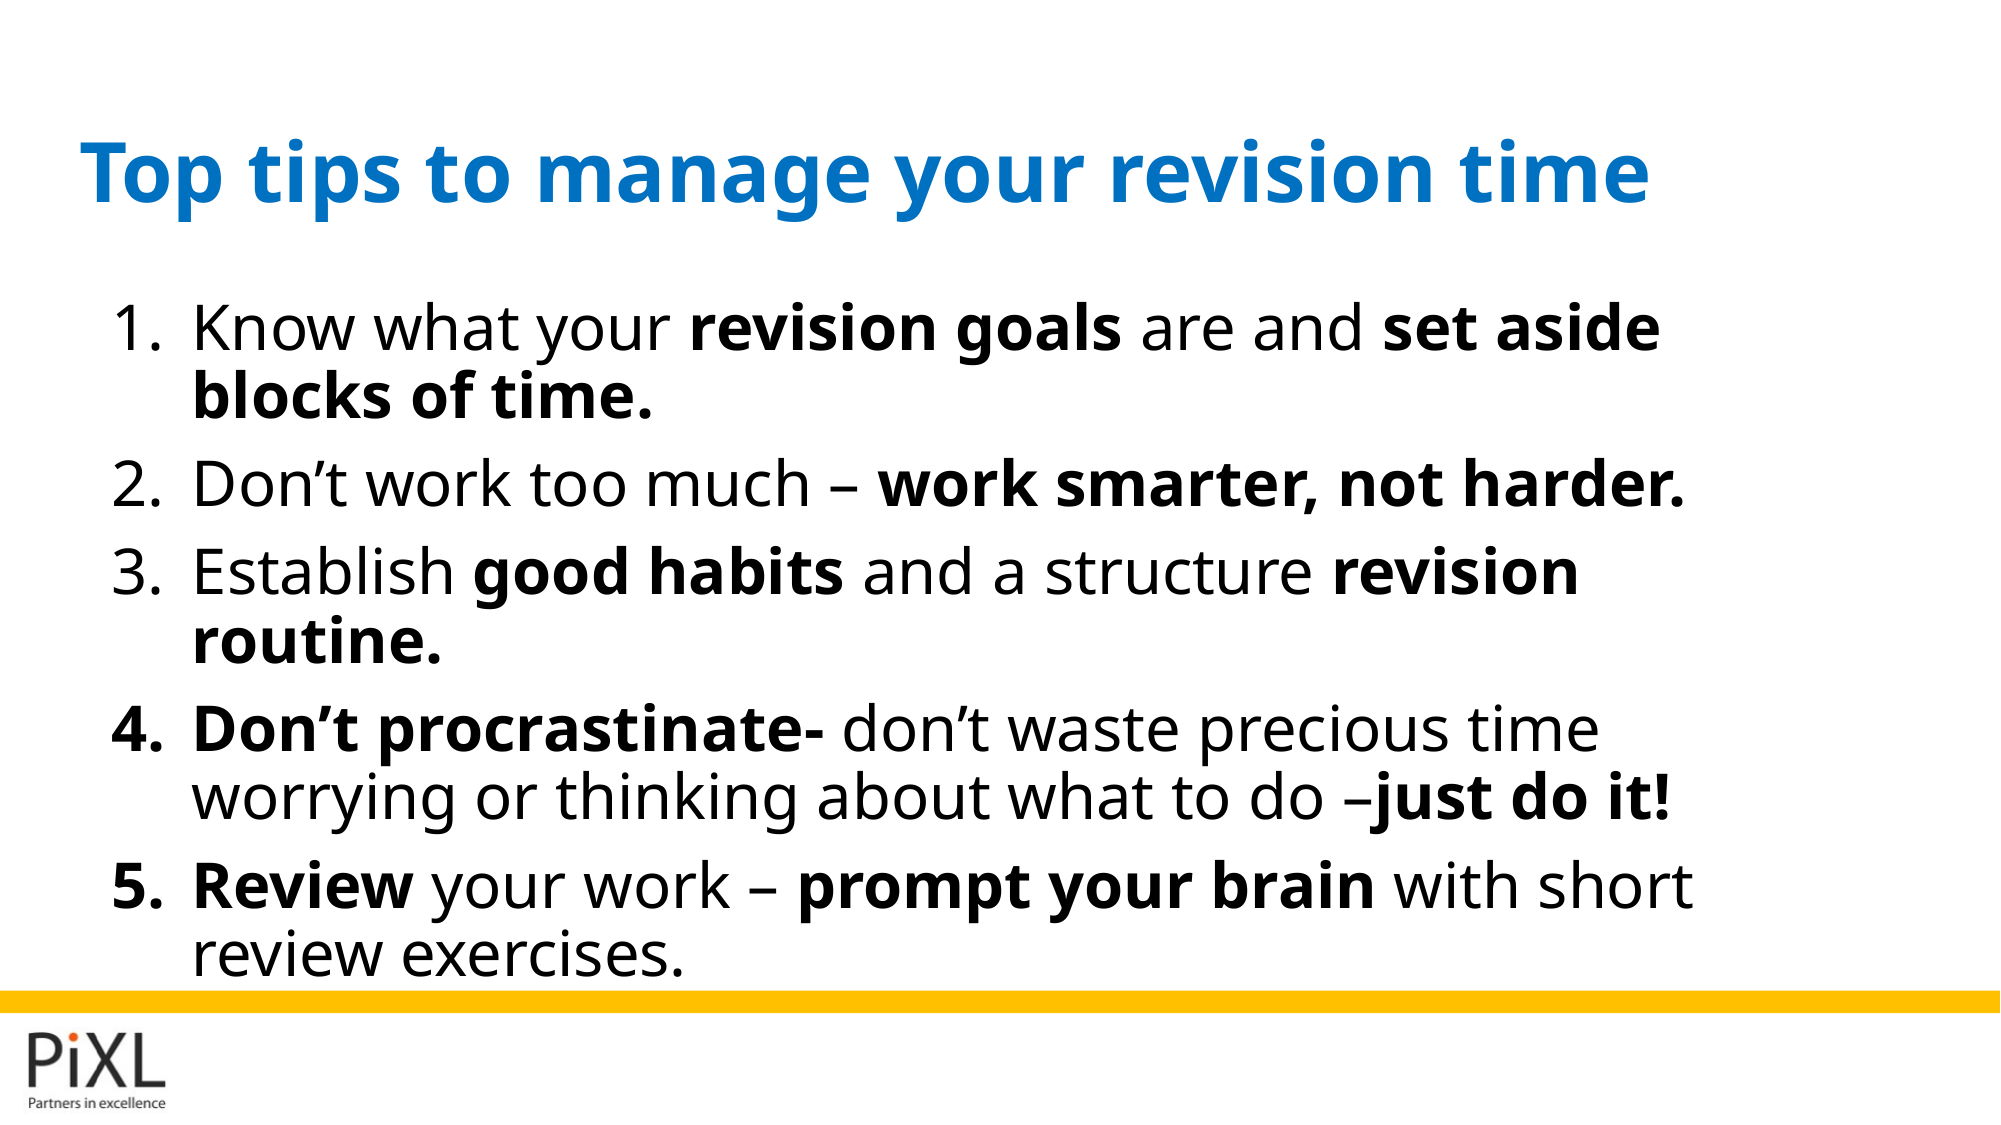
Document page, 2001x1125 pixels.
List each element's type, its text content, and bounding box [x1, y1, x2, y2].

list Know what your revision goals are and set aside blocks of time. Don’t work too much – work smarter, not harder. Establish good habits and a structure revision routine. Don’t procrastinate- don’t waste precious time worrying or thinking about what to do –just do it! Review your work – prompt your brain with short review exercises. [96, 288, 1822, 1002]
text_box Top tips to manage your revision time [64, 66, 1790, 285]
picture [23, 1027, 170, 1114]
text_box [0, 990, 2000, 1014]
